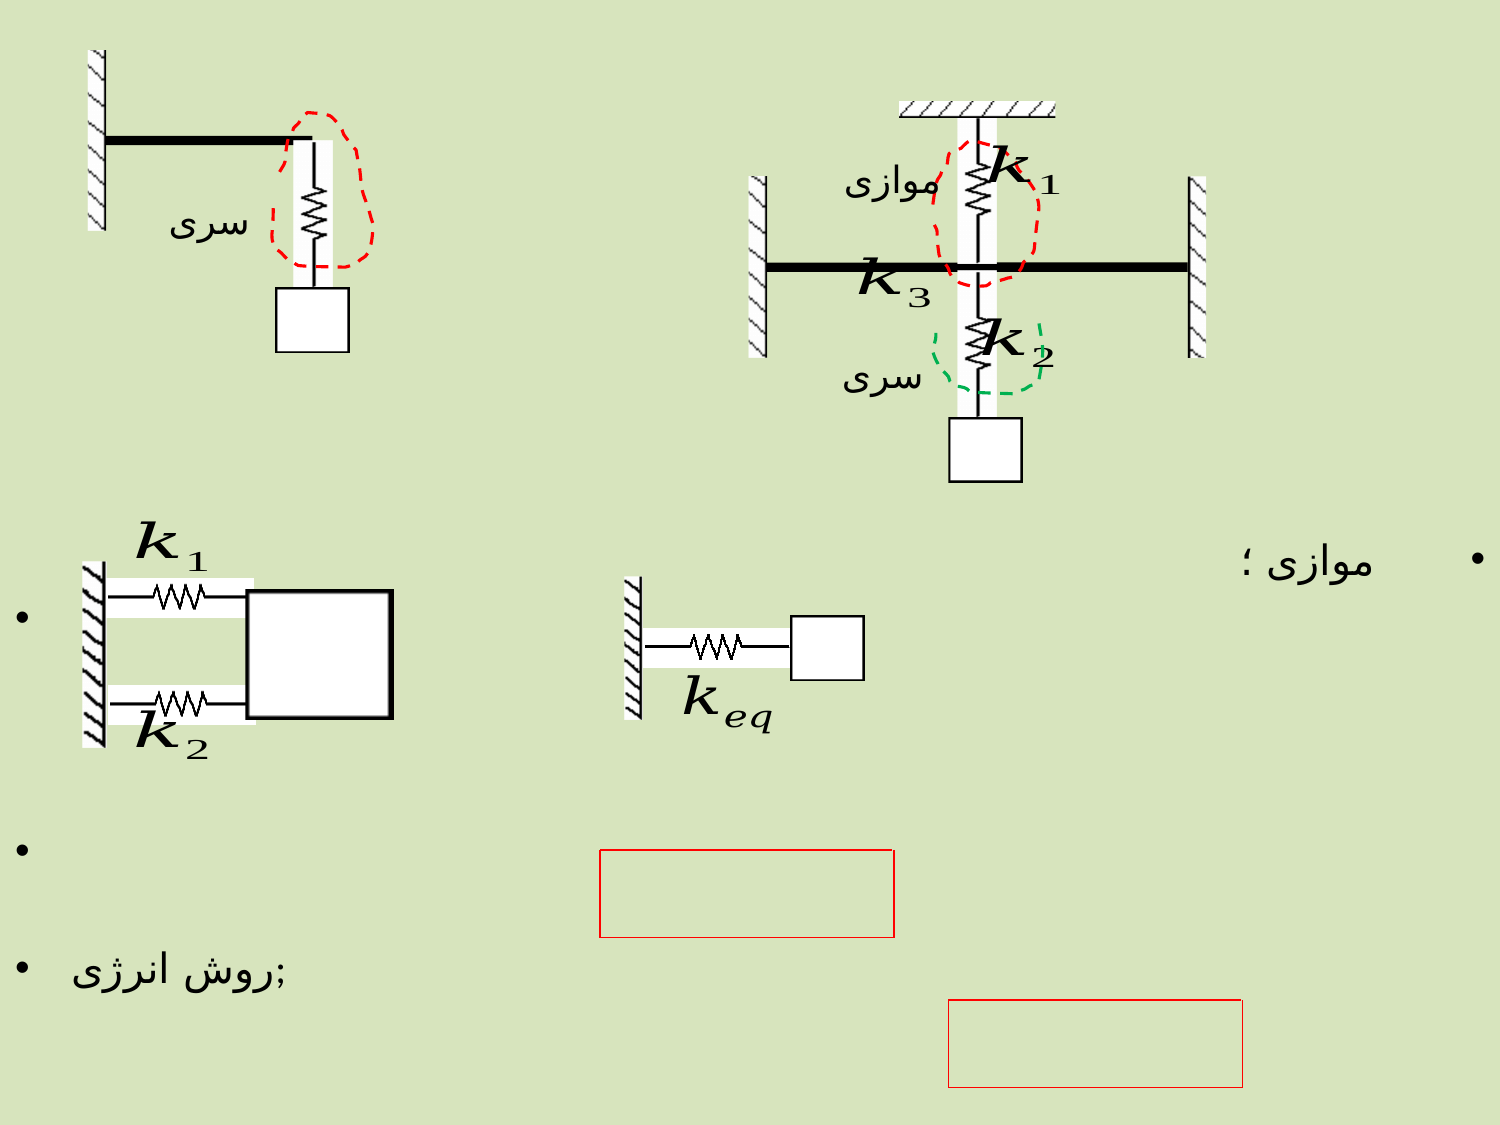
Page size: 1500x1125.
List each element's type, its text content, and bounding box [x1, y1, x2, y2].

picture [1106, 257, 1288, 277]
text_box سری [827, 343, 939, 404]
text_box [1001, 152, 1017, 168]
picture [903, 170, 1052, 210]
text_box [941, 371, 1042, 395]
picture [6, 130, 188, 151]
text_box [272, 241, 373, 268]
text_box [950, 276, 1016, 287]
text_box [275, 111, 364, 192]
picture [238, 194, 387, 234]
text_box موازی [829, 148, 956, 209]
text_box [956, 140, 1000, 168]
text_box سری [153, 189, 265, 250]
picture [948, 388, 1024, 483]
picture [903, 283, 1052, 364]
picture [666, 257, 849, 277]
picture [1, 562, 396, 747]
text_box [933, 218, 1039, 266]
picture [562, 577, 866, 719]
picture [274, 264, 351, 353]
picture [898, 101, 1056, 148]
